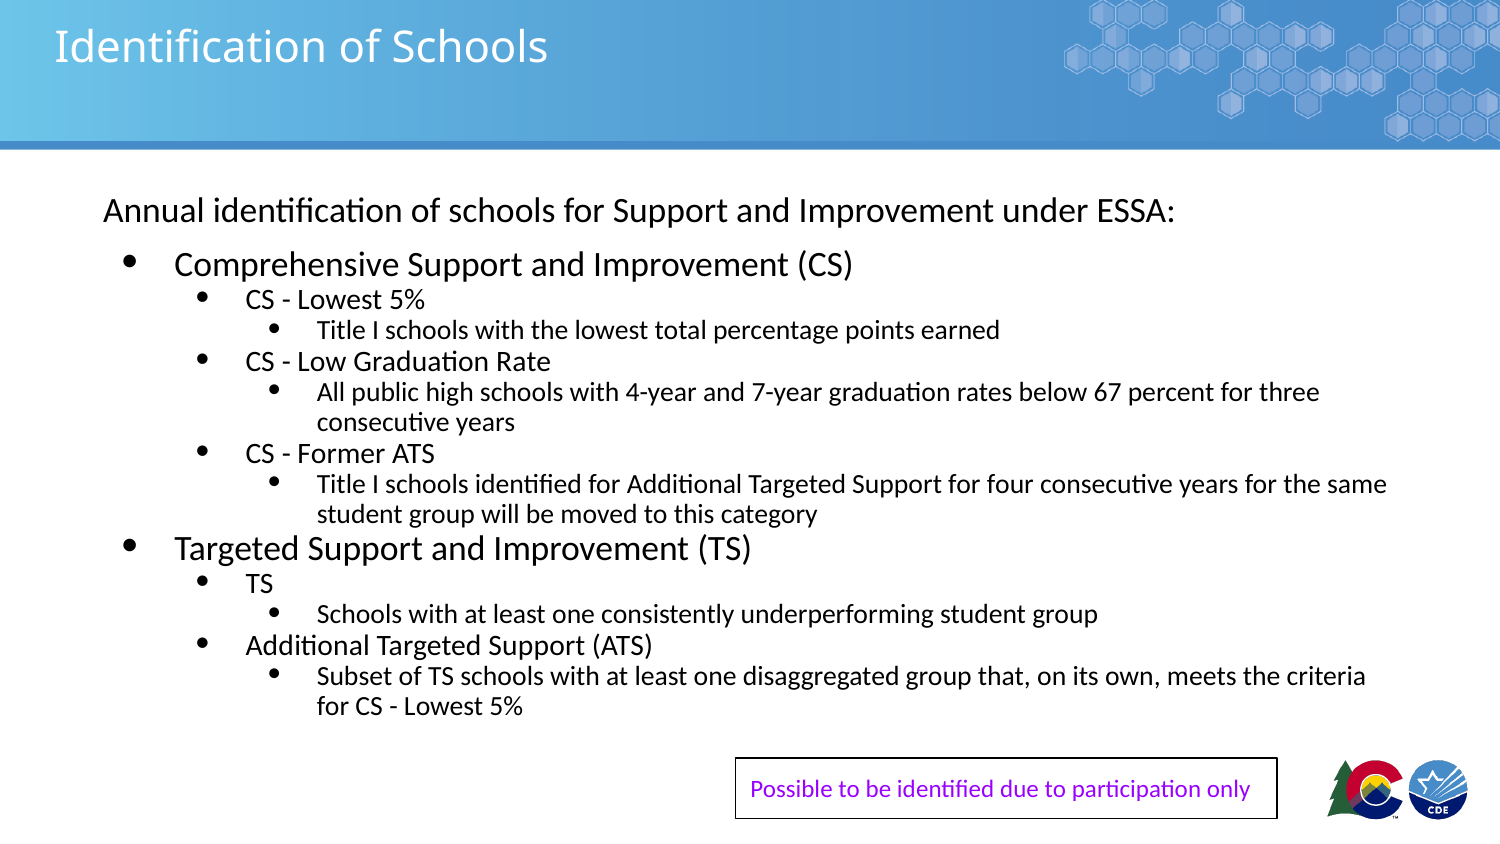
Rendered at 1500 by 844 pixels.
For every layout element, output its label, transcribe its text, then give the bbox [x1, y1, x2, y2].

picture [1326, 759, 1468, 820]
list Annual identification of schools for Support and Improvement under ESSA: Comprehensive Support and Improvement (CS) CS - Lowest 5% Title I schools with the lowest total percentage points earned CS - Low Graduation Rate All public high schools with 4-year and 7-year graduation rates below 67 percent for three consecutive years CS - Former ATS Title I schools identified for Additional Targeted Support for four consecutive years for the same student group will be moved to this category Targeted Support and Improvement (TS) TS Schools with at least one consistently underperforming student group Additional Targeted Support (ATS) Subset of TS schools with at least one disaggregated group that, on its own, meets the criteria for CS - Lowest 5% [103, 191, 1397, 727]
picture [0, 0, 1500, 150]
text_box Possible to be identified due to participation only [735, 757, 1277, 819]
title Identification of Schools [54, 25, 1047, 136]
